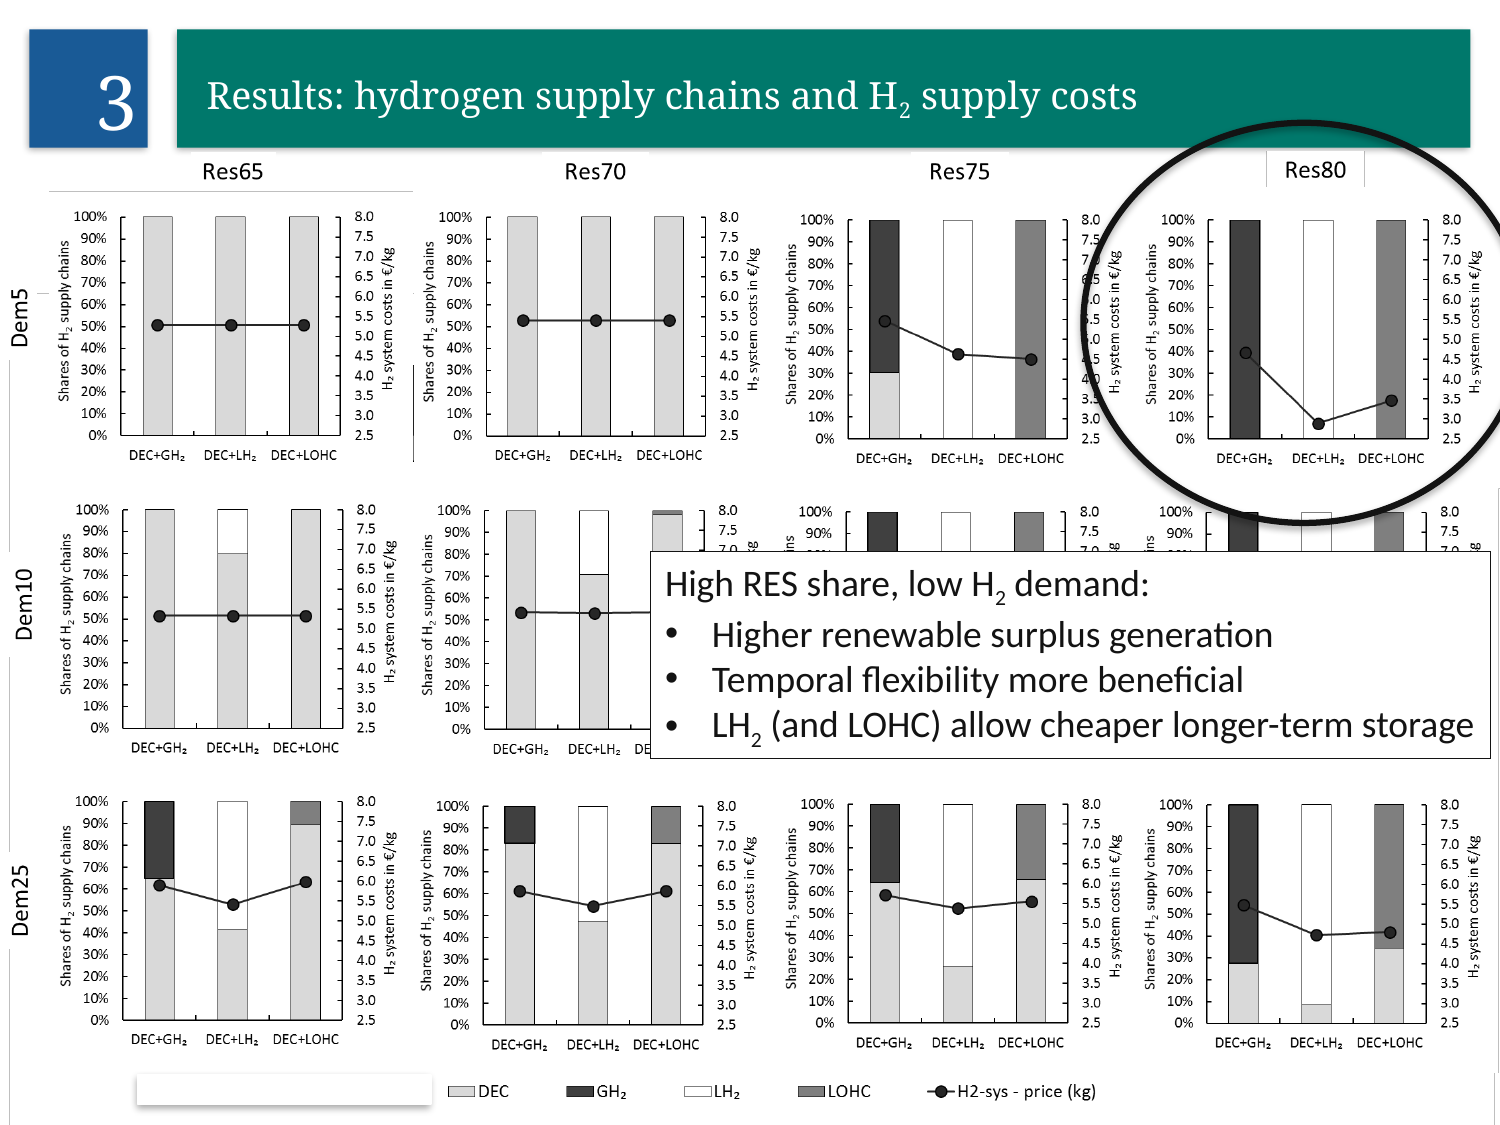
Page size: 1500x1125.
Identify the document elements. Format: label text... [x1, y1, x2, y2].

list 3 [24, 37, 138, 149]
text_box [1193, 122, 1416, 149]
title Results: hydrogen supply chains and H2 supply costs [206, 50, 1432, 123]
picture [0, 150, 1500, 1125]
